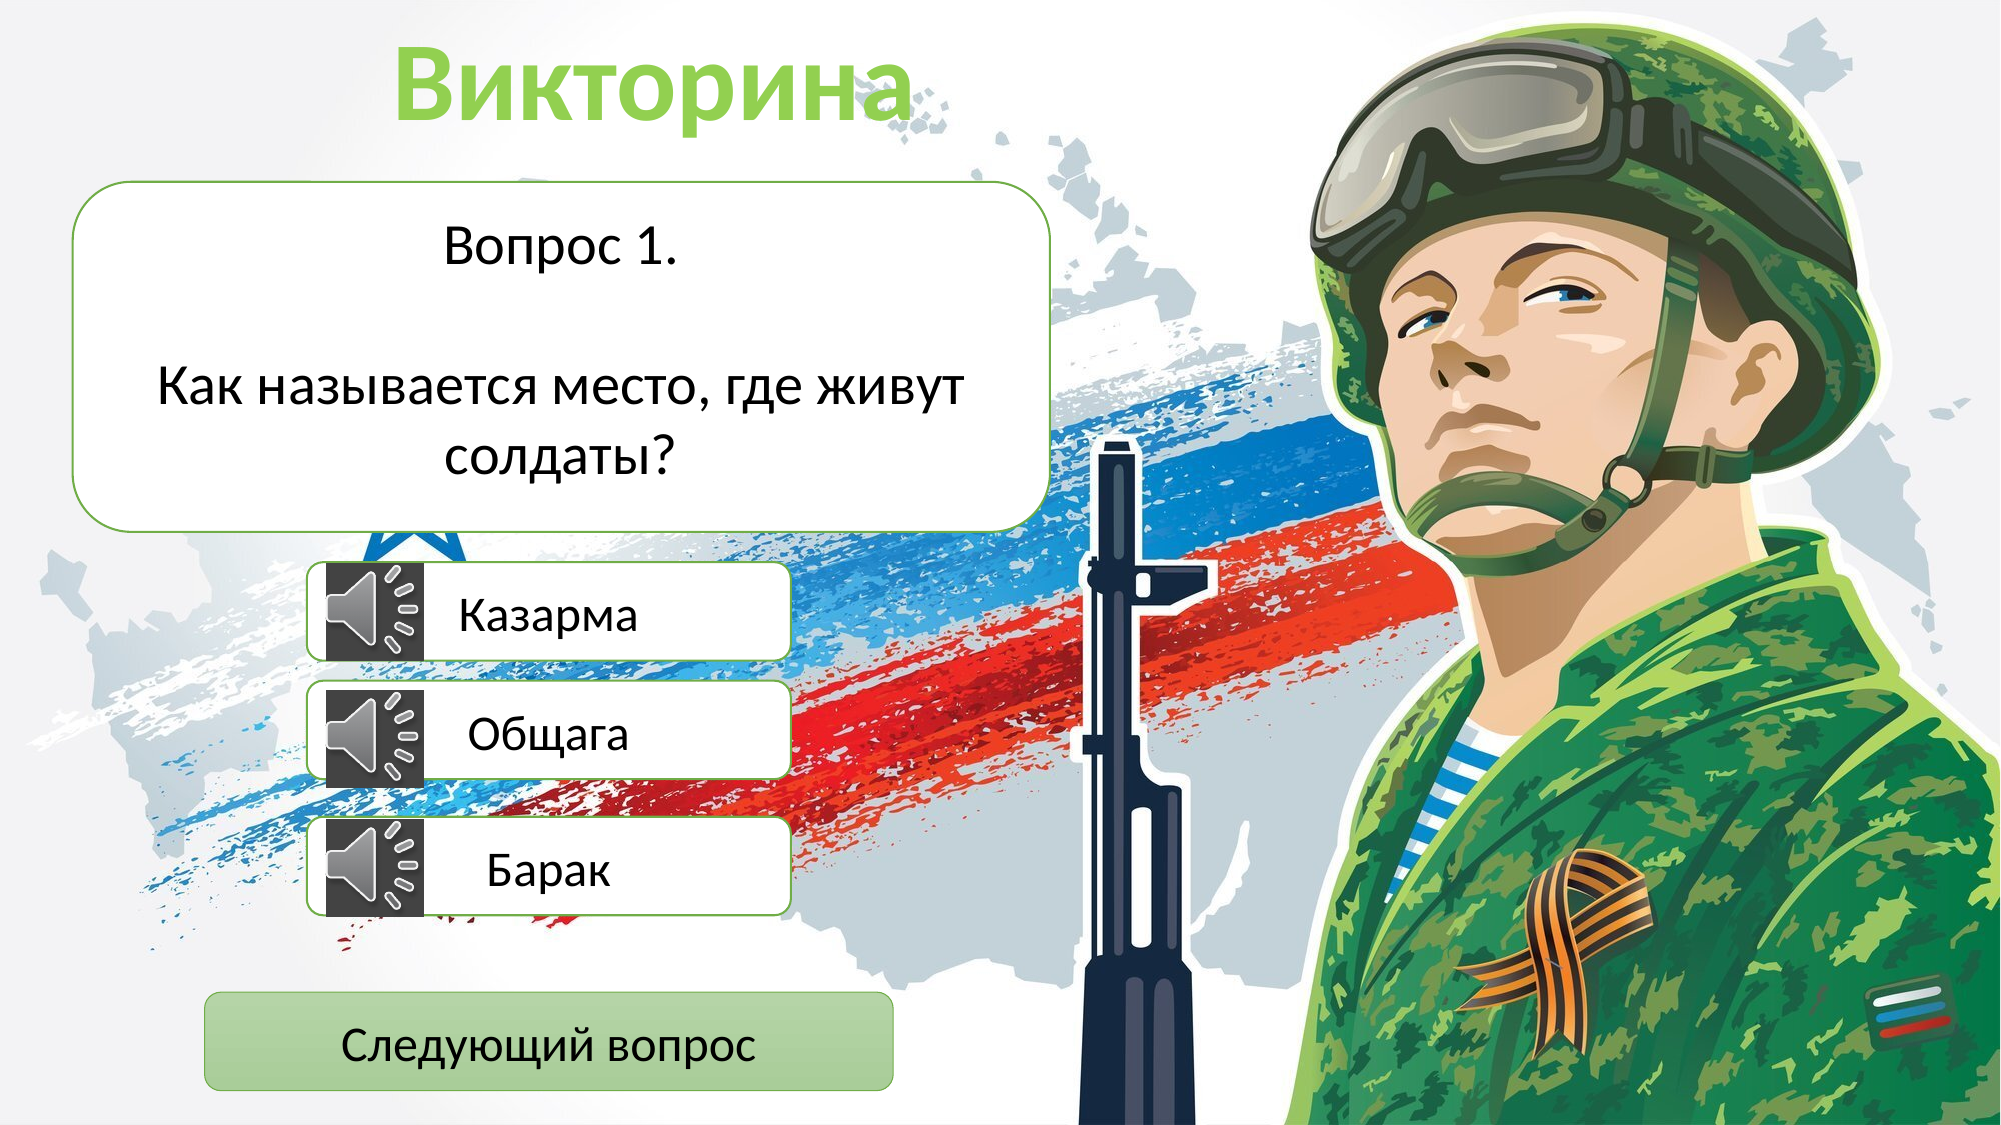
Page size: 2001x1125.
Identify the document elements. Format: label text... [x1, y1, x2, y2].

text_box Следующий вопрос [204, 991, 894, 1092]
picture [0, 0, 2001, 1125]
text_box Викторина [377, 0, 932, 150]
text_box Барак [305, 815, 792, 917]
text_box Вопрос 1. Как называется место, где живут солдаты? [71, 180, 1051, 533]
text_box Общага [305, 679, 792, 781]
text_box Казарма [305, 561, 792, 662]
